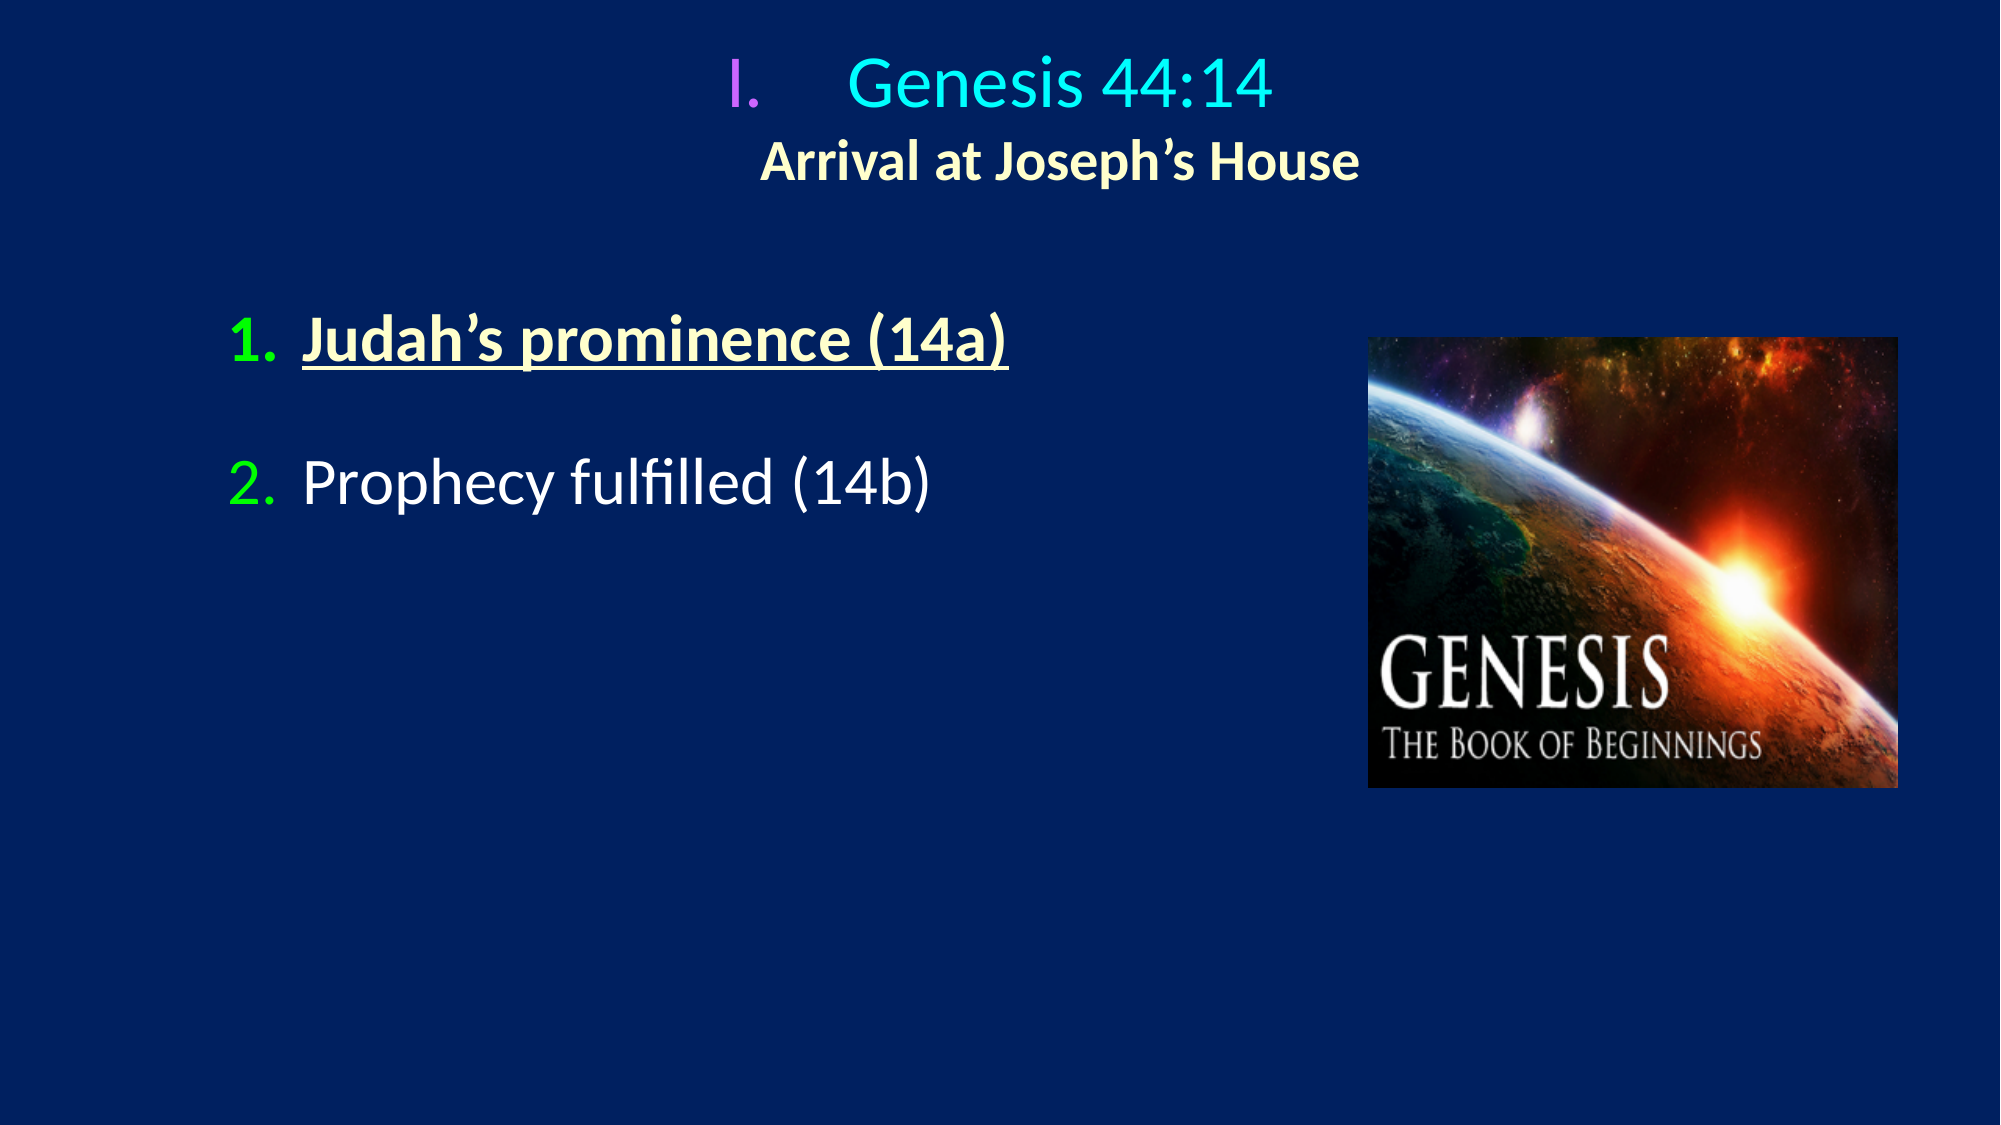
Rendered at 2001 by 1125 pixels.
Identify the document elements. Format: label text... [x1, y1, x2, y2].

list Judah’s prominence (14a) Prophecy fulfilled (14b) [212, 287, 1326, 738]
picture [1367, 337, 1898, 788]
title Genesis 44:14 Arrival at Joseph’s House [392, 37, 1607, 188]
